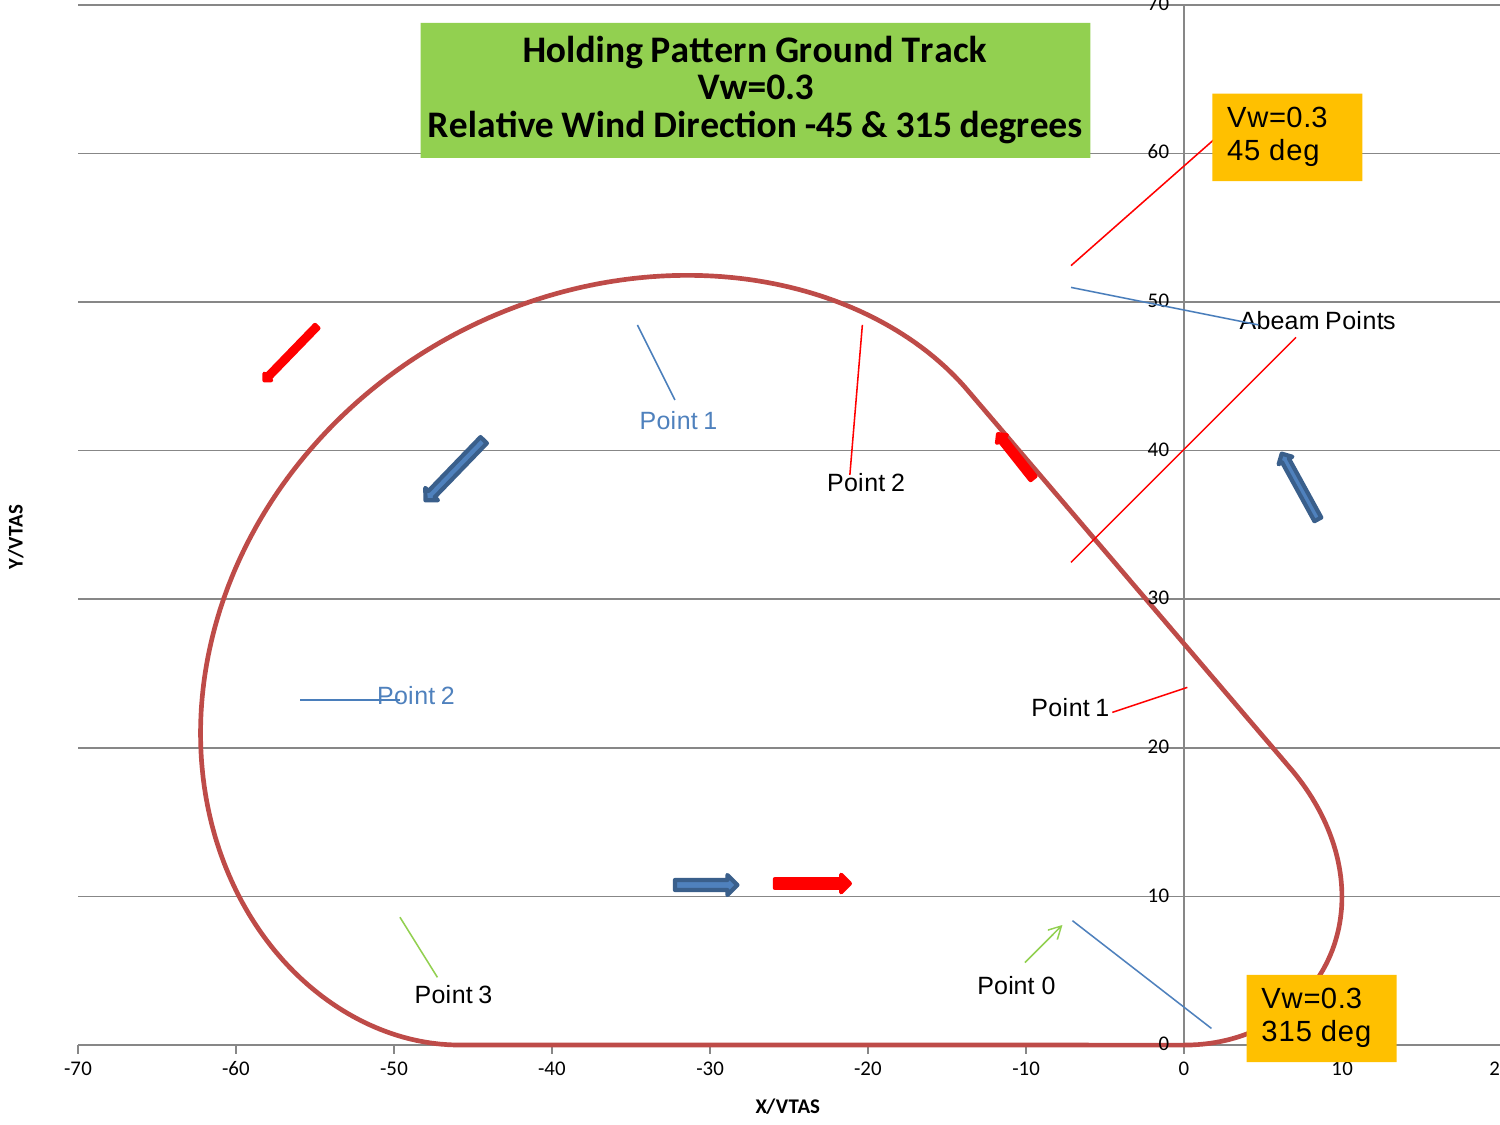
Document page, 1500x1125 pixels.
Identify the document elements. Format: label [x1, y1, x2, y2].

text_box [1024, 924, 1063, 963]
chart [0, 0, 1500, 1125]
